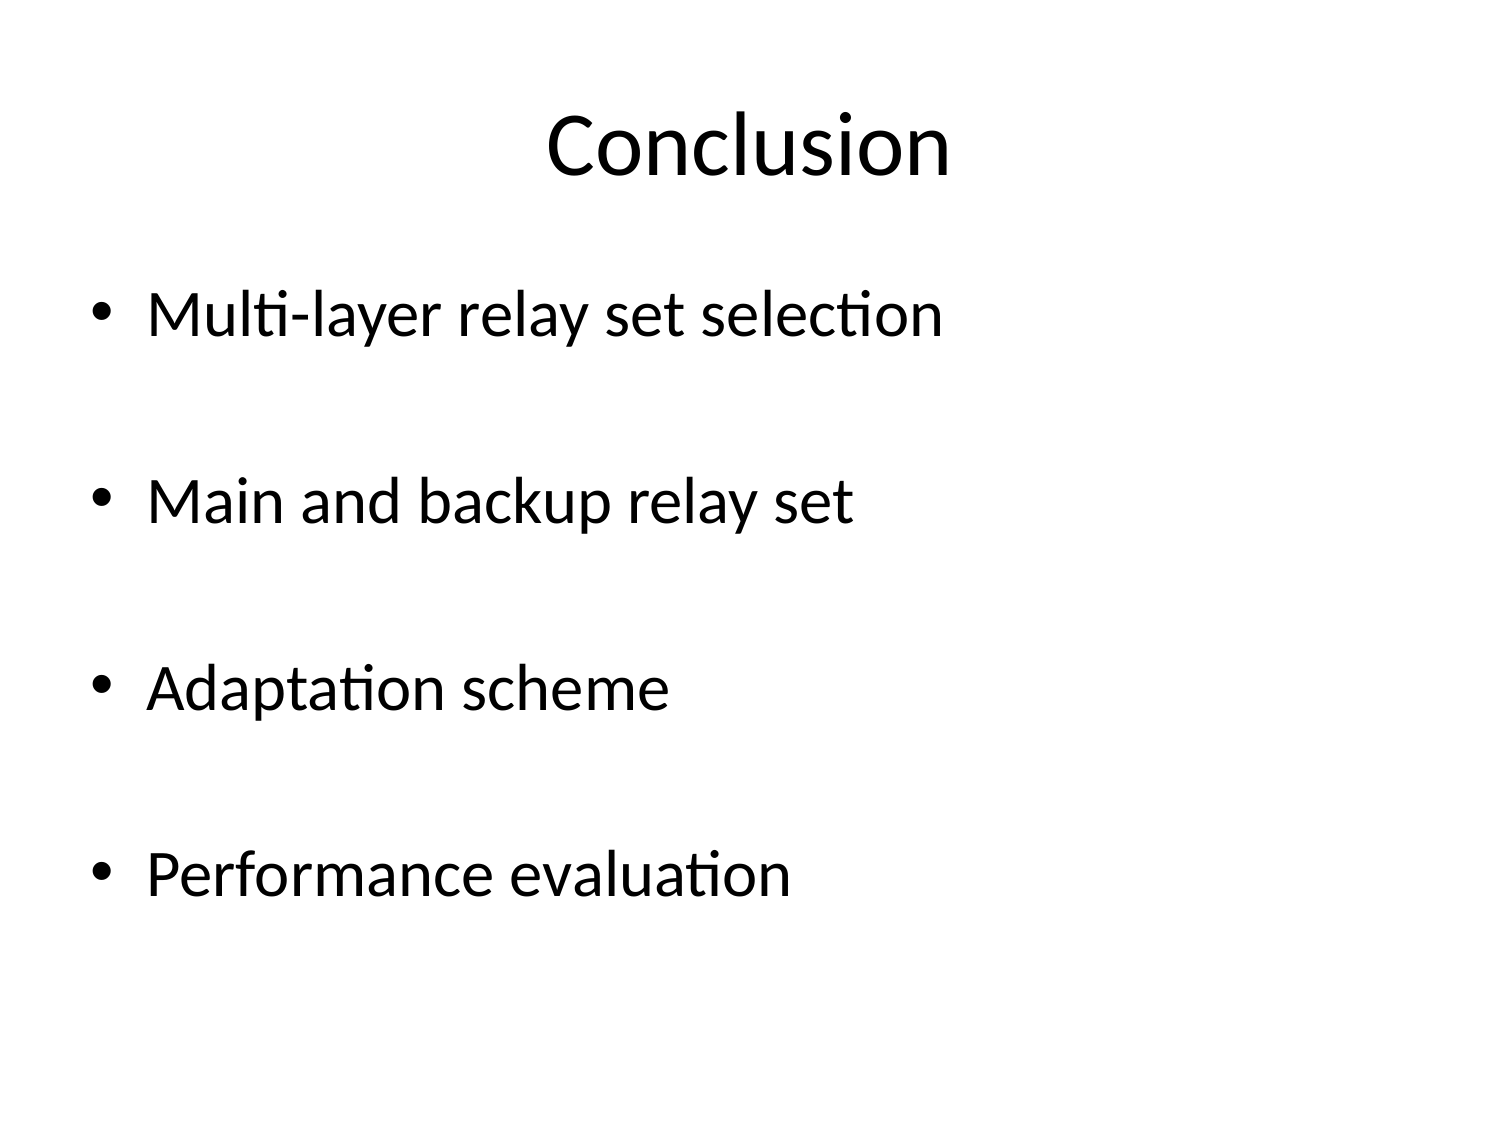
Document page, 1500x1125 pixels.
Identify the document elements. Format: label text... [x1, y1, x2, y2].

title Conclusion [75, 45, 1425, 233]
list Multi-layer relay set selection Main and backup relay set Adaptation scheme Performance evaluation [75, 262, 1425, 1005]
